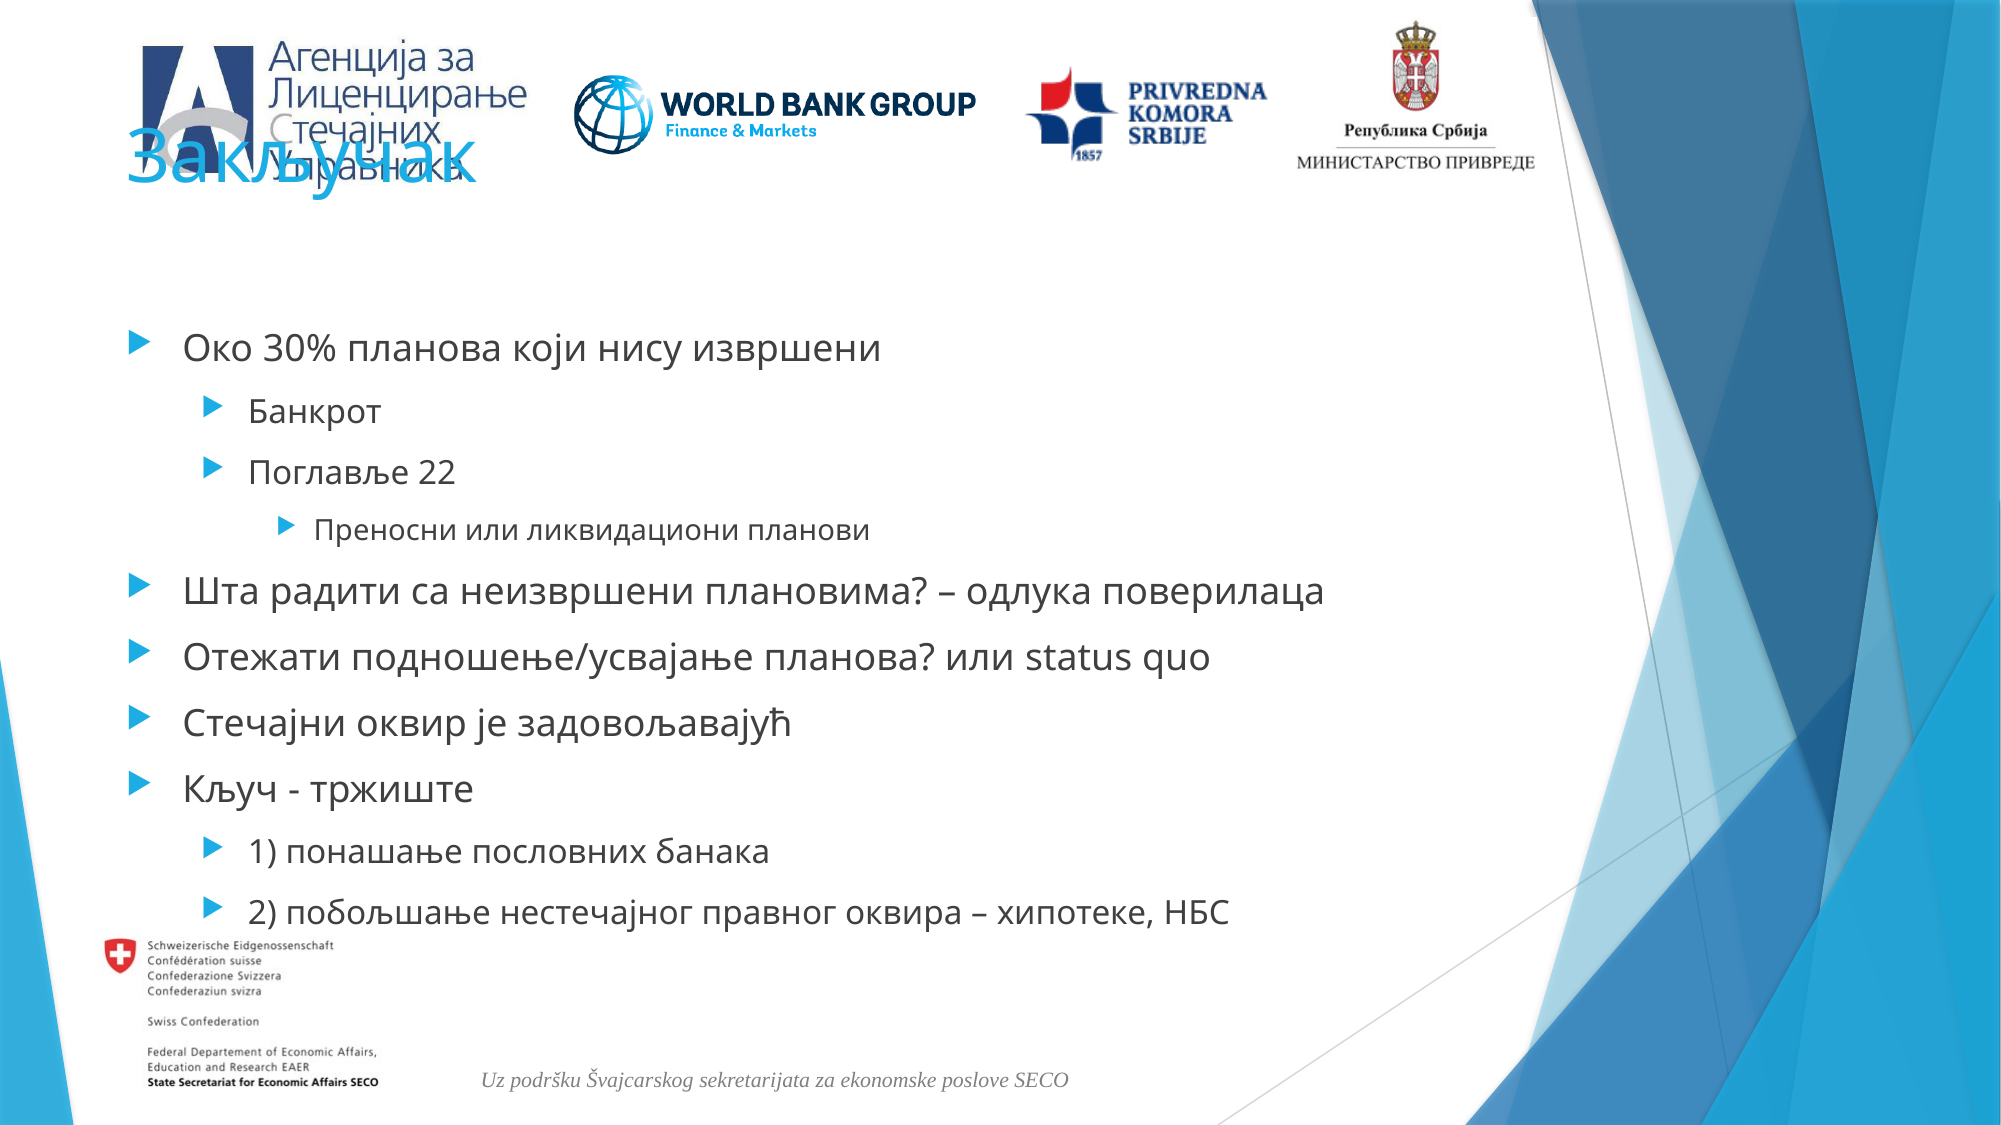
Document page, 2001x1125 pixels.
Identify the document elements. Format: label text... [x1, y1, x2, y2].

picture [568, 5, 1001, 99]
title Закључак [111, 99, 1522, 316]
picture [597, 89, 611, 99]
picture [93, 927, 417, 1100]
picture [1015, 62, 1274, 99]
picture [596, 82, 609, 88]
list Око 30% планова који нису извршени Банкрот Поглавље 22 Преносни или ликвидациони планови Шта радити са неизвршени плановима? – одлука поверилаца Отежати подношење/усвајање планова? или status quo Стечајни оквир је задовољавајућ Кључ - тржиште 1) понашање пословних банака 2) побољшање нестечајног правног оквира – хипотеке, НБС [111, 316, 1522, 954]
picture [138, 35, 531, 99]
picture [1295, 17, 1537, 173]
picture [611, 91, 619, 99]
